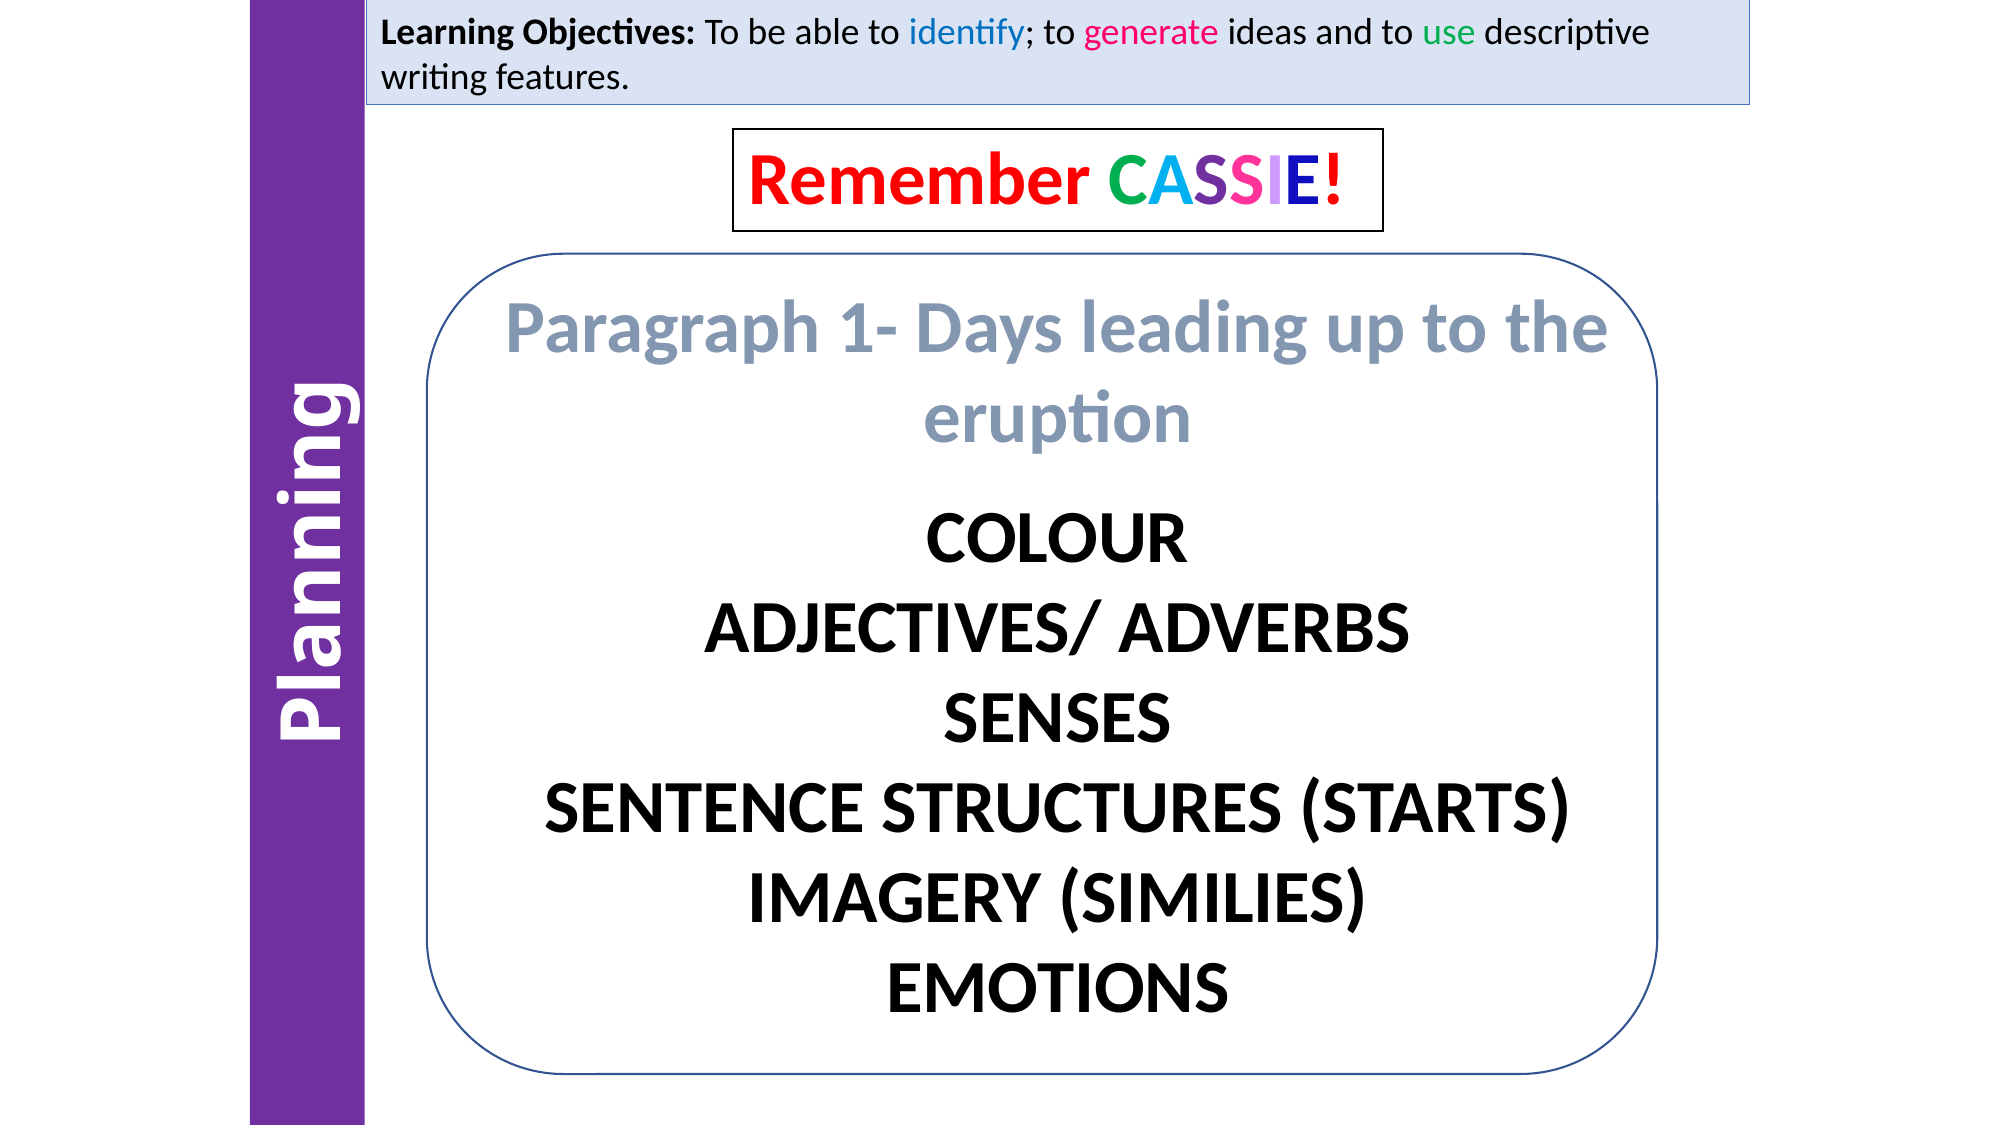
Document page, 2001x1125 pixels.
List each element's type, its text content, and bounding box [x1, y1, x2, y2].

text_box Planning [249, 0, 365, 1125]
text_box COLOUR ADJECTIVES/ ADVERBS SENSES SENTENCE STRUCTURES (STARTS) IMAGERY (SIMILIES) EMOTIONS [493, 480, 1623, 1035]
text_box [365, 164, 1681, 352]
text_box Learning Objectives: To be able to identify; to generate ideas and to use descriptive writing features. [366, 0, 1750, 105]
text_box Paragraph 1- Days leading up to the eruption [460, 352, 1656, 465]
title Remember CASSIE! [732, 128, 1384, 164]
text_box [425, 352, 1659, 1076]
